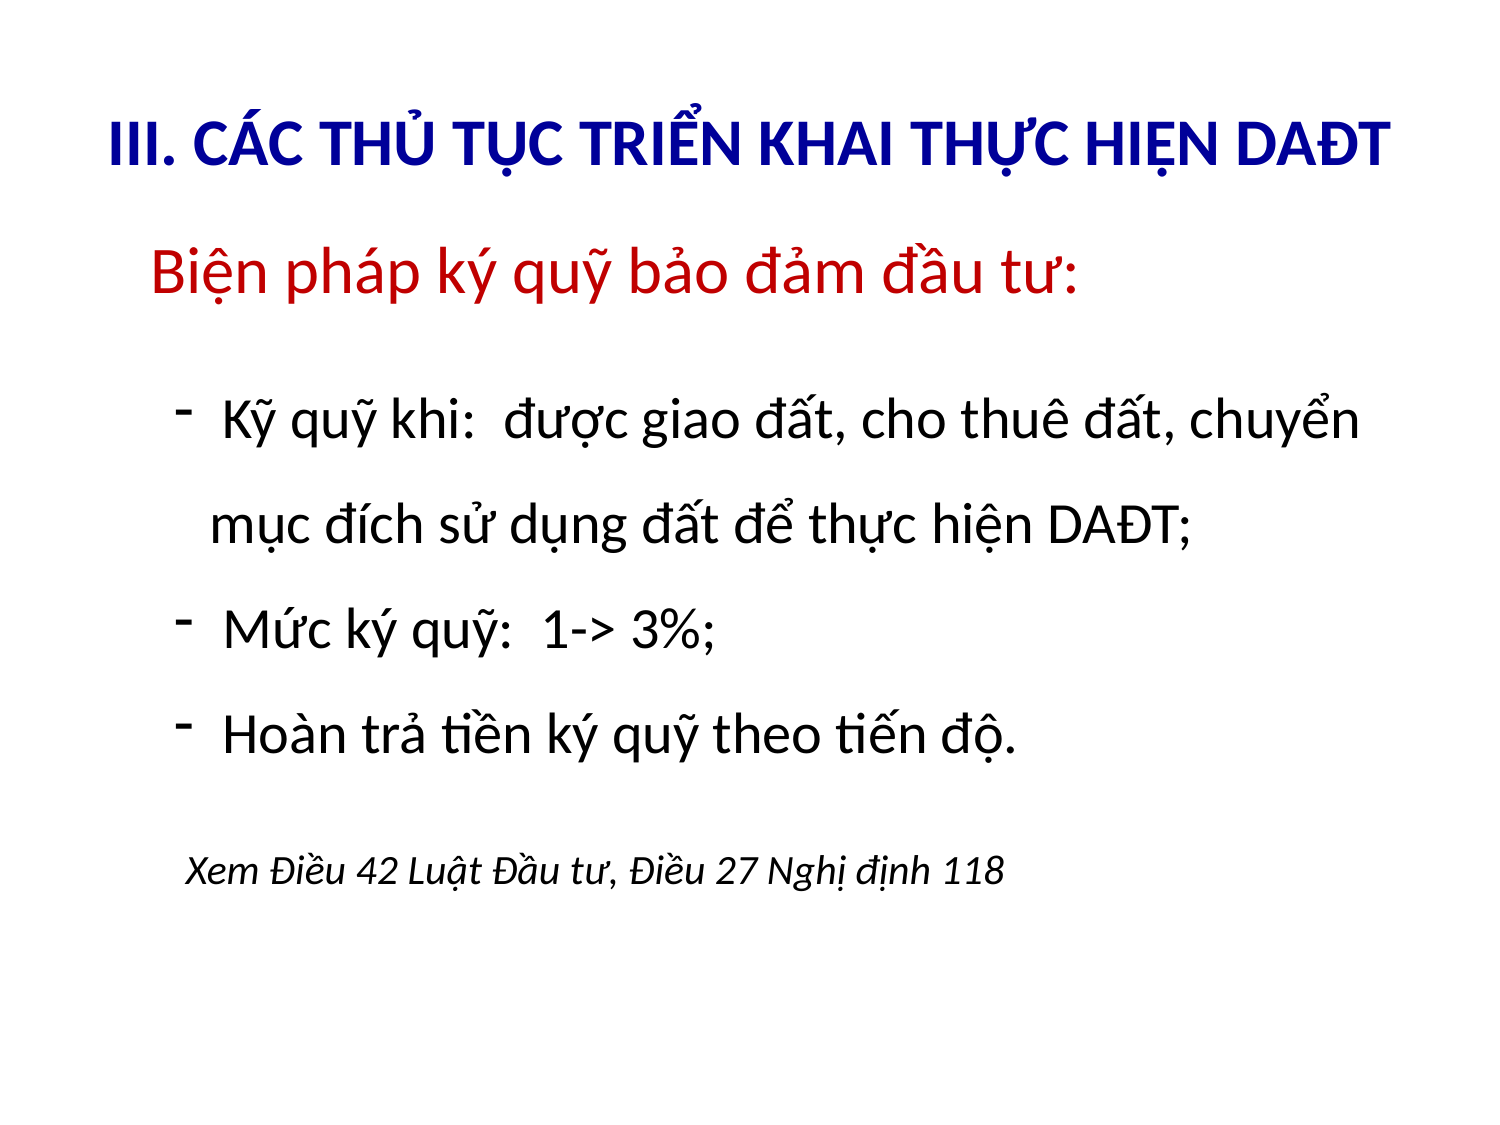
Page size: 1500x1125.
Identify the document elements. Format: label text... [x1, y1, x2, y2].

text_box Xem Điều 42 Luật Đầu tư, Điều 27 Nghị định 118 [171, 810, 1388, 901]
title III. CÁC THỦ TỤC TRIỂN KHAI THỰC HIỆN DAĐT [75, 45, 1425, 233]
text_box Kỹ quỹ khi: được giao đất, cho thuê đất, chuyển mục đích sử dụng đất để thực hiện DAĐT; Mức ký quỹ: 1-> 3%; Hoàn trả tiền ký quỹ theo tiến độ. [159, 338, 1376, 773]
text_box Biện pháp ký quỹ bảo đảm đầu tư: [135, 219, 1353, 315]
